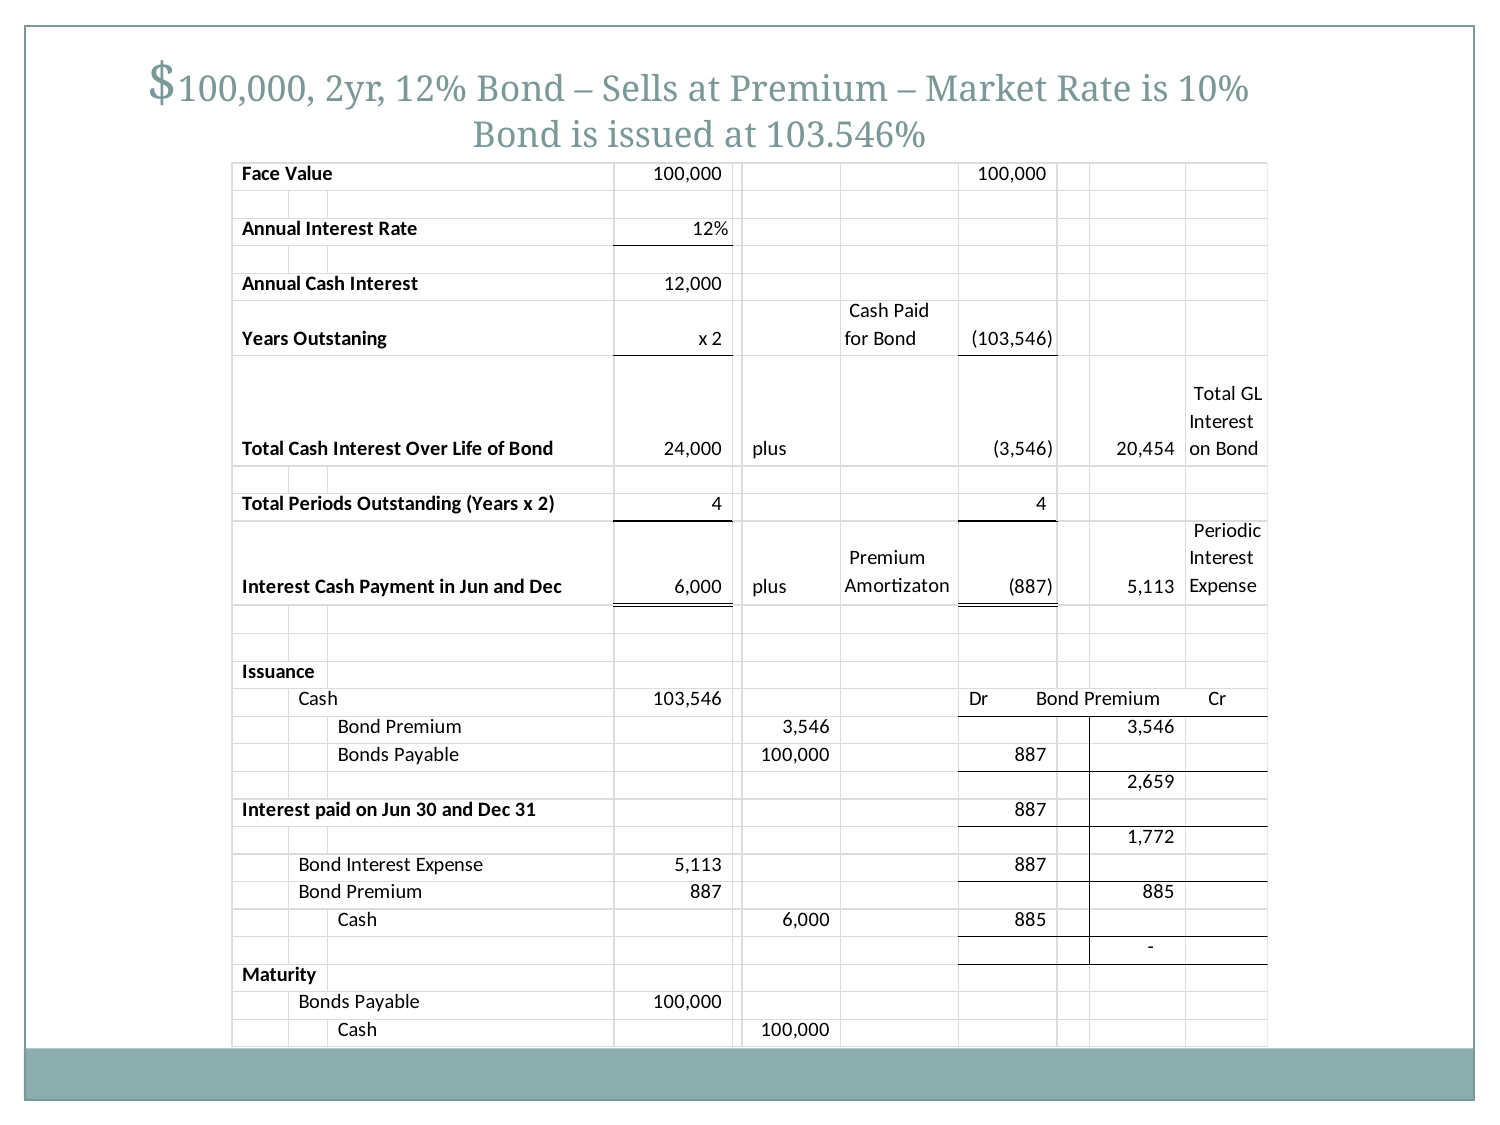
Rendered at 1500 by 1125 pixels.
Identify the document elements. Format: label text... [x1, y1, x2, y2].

title $100,000, 2yr, 12% Bond – Sells at Premium – Market Rate is 10% Bond is issued at 103.546% [0, 37, 1400, 162]
picture [231, 162, 1269, 1048]
